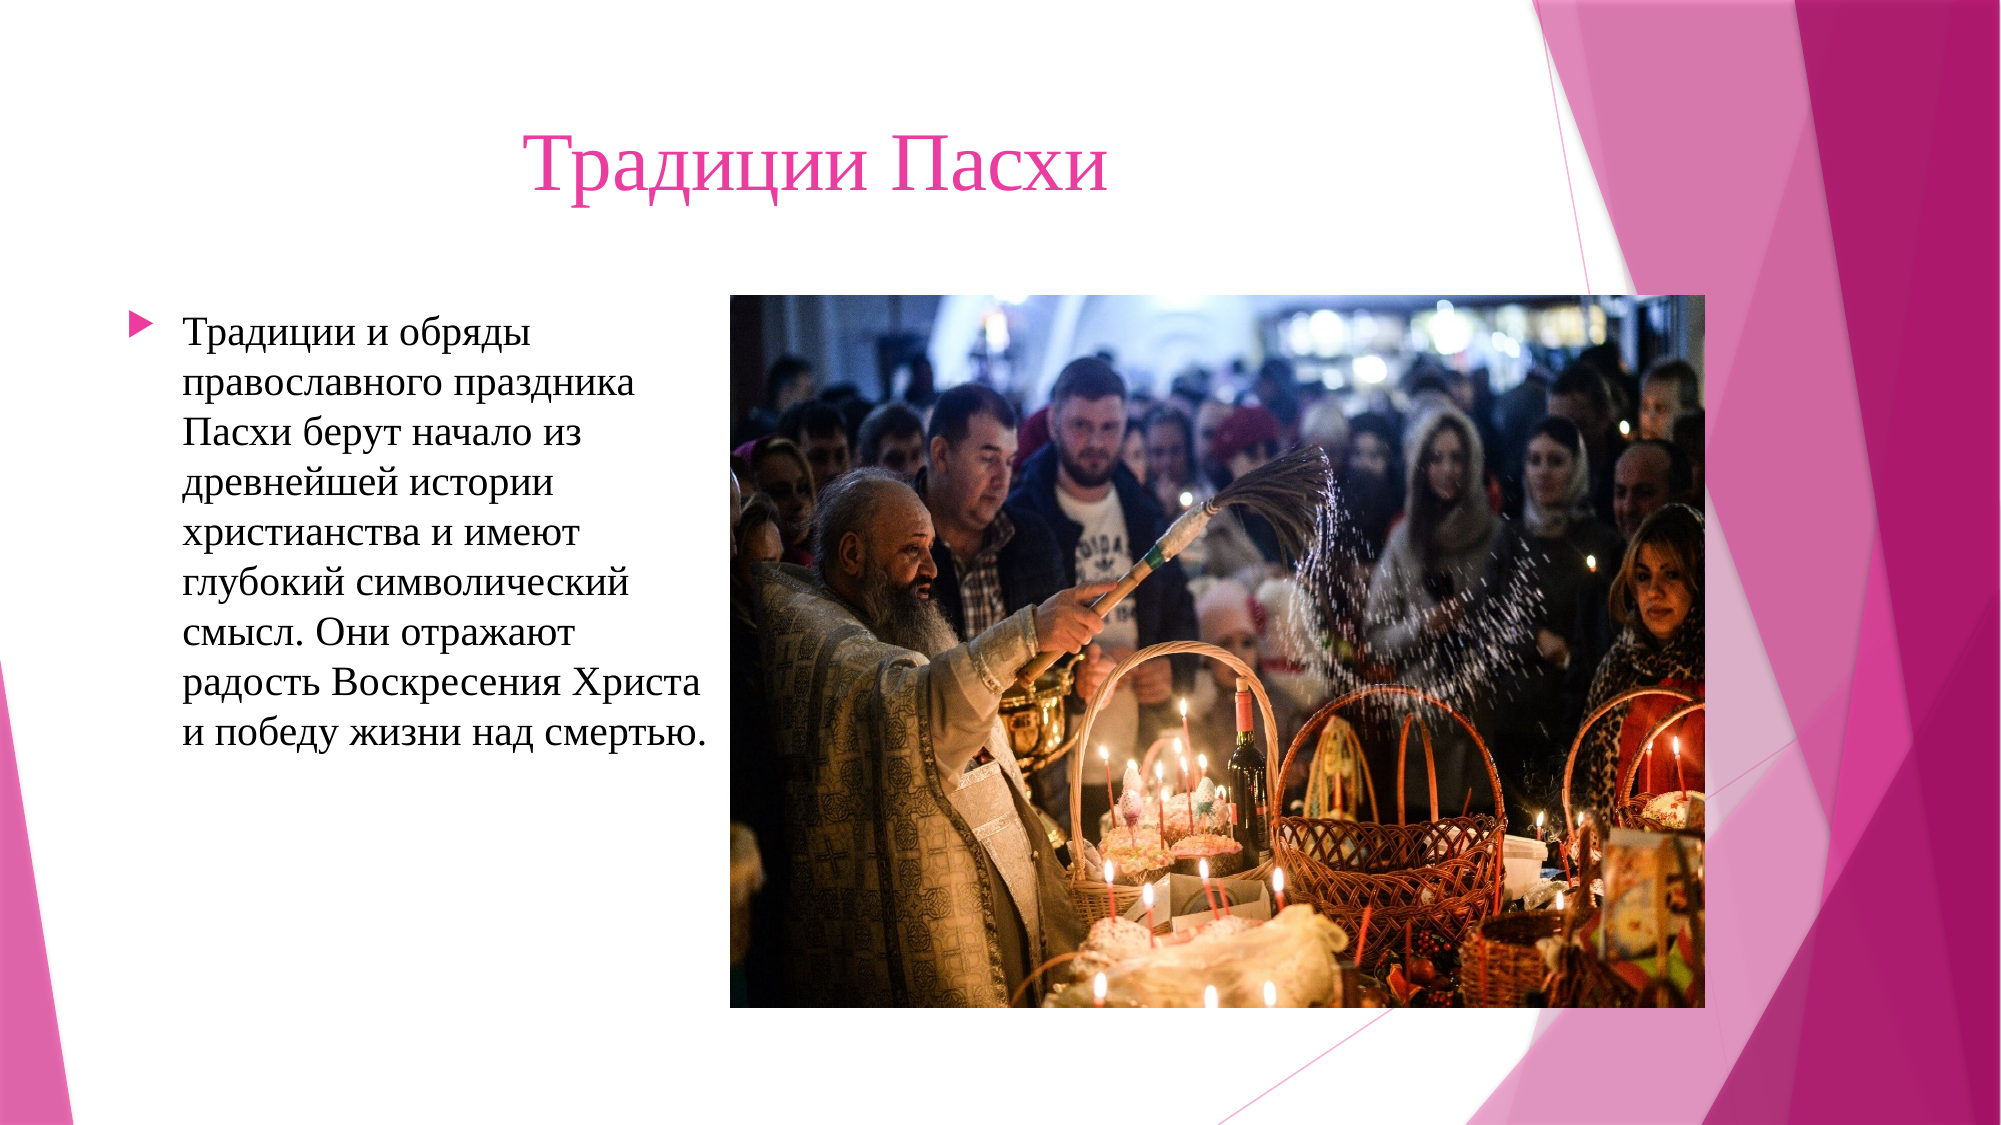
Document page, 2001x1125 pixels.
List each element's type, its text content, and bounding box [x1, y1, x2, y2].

title Традиции Пасхи [111, 99, 1522, 295]
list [730, 295, 1706, 1009]
list Традиции и обряды православного праздника Пасхи берут начало из древнейшей истории христианства и имеют глубокий символический смысл. Они отражают радость Воскресения Христа и победу жизни над смертью. [111, 295, 729, 991]
